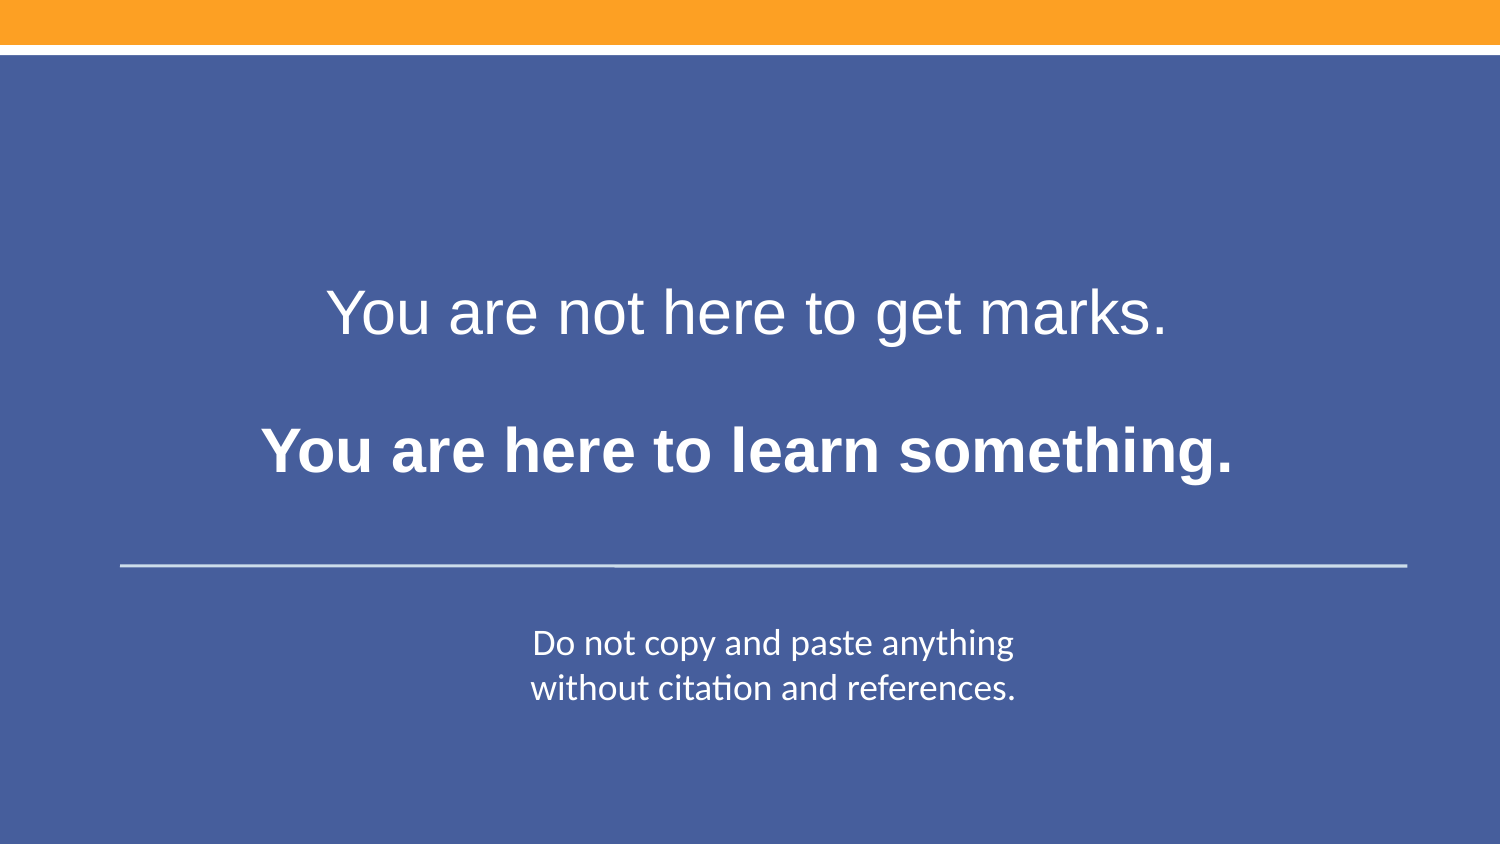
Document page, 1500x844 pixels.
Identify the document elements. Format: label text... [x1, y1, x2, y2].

text_box Do not copy and paste anything without citation and references. [100, 610, 1447, 716]
text_box You are not here to get marks. You are here to learn something. [110, 238, 1386, 495]
